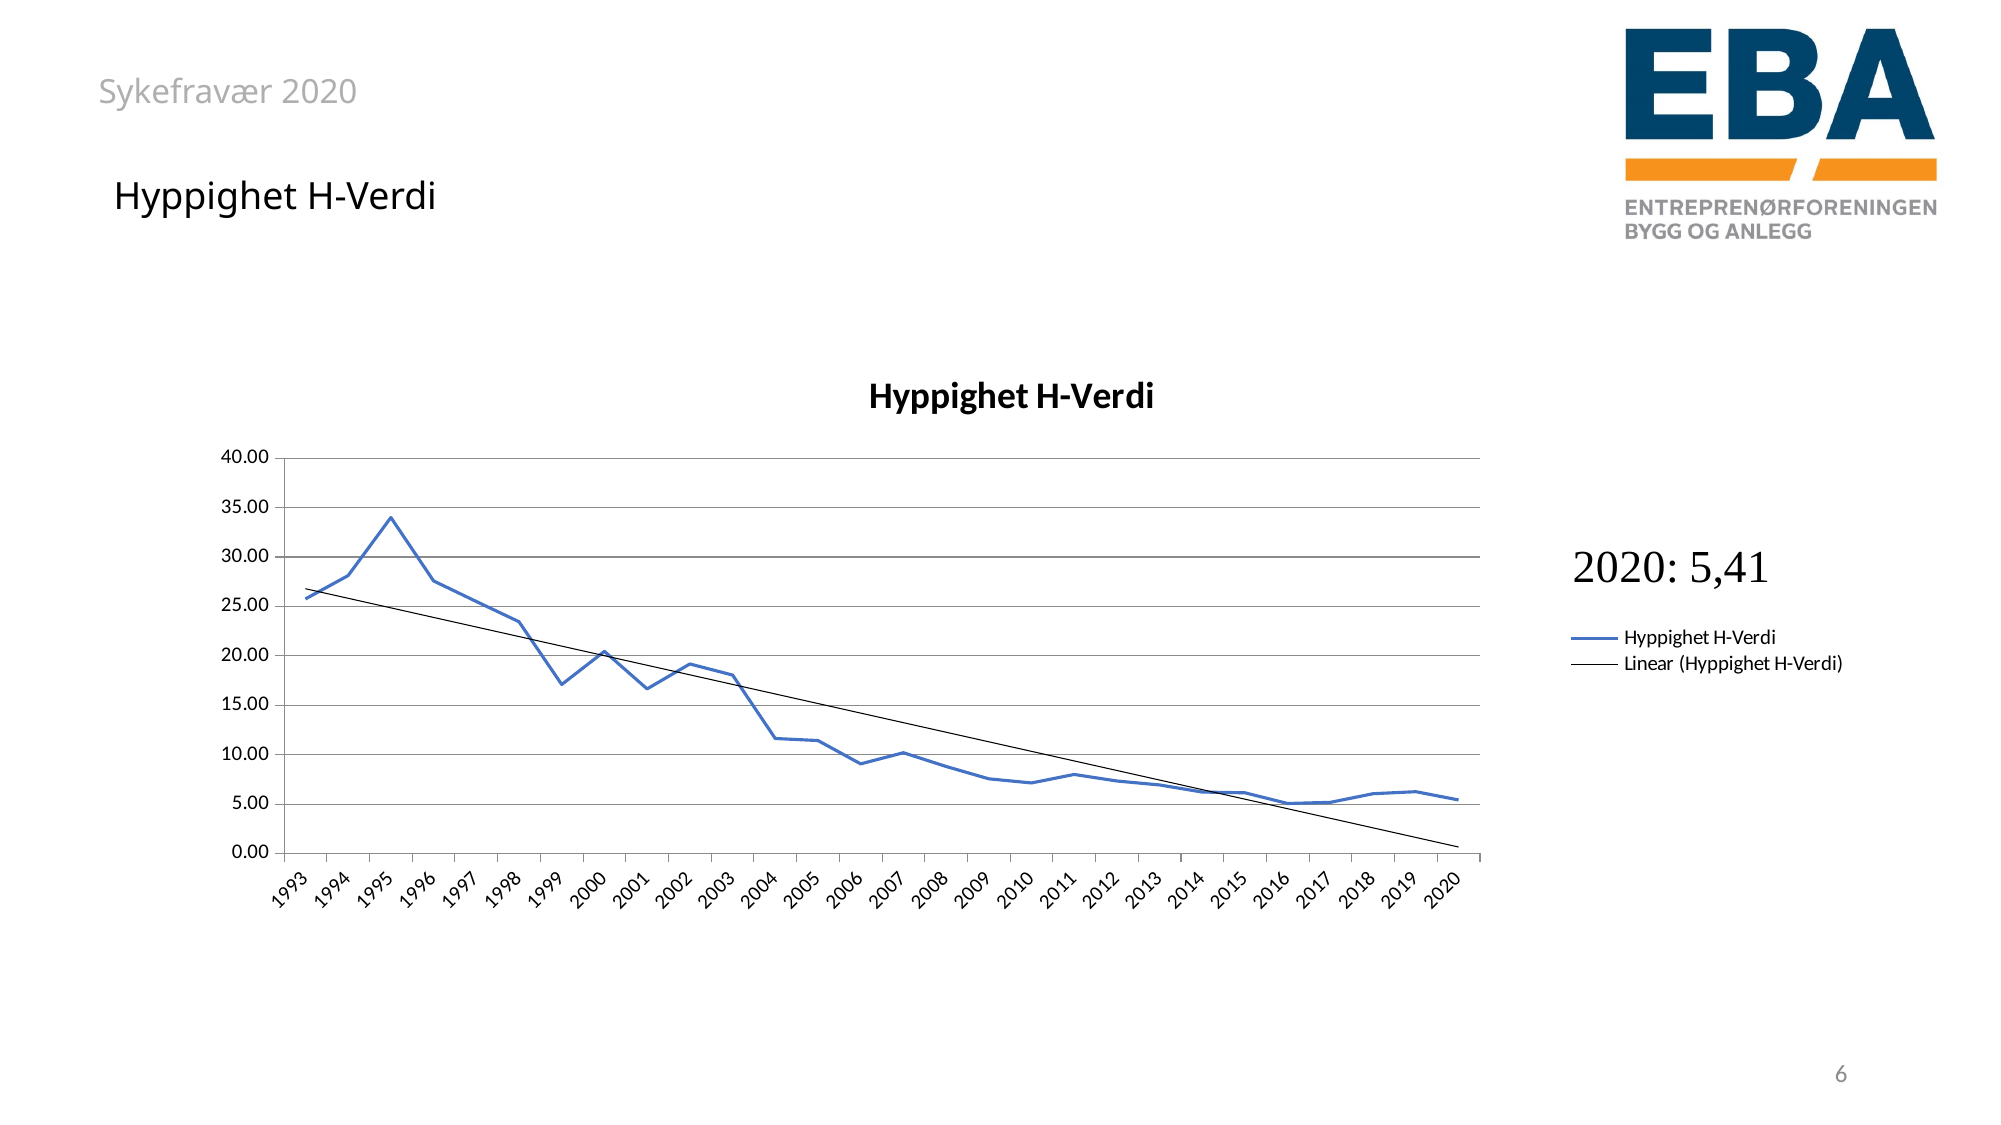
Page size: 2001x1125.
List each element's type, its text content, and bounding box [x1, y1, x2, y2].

list Sykefravær 2020 [98, 75, 1398, 135]
chart [98, 318, 1902, 965]
title Hyppighet H-Verdi [98, 169, 1902, 273]
picture [1610, 22, 1952, 248]
slide_number 6 [1412, 1042, 1863, 1103]
